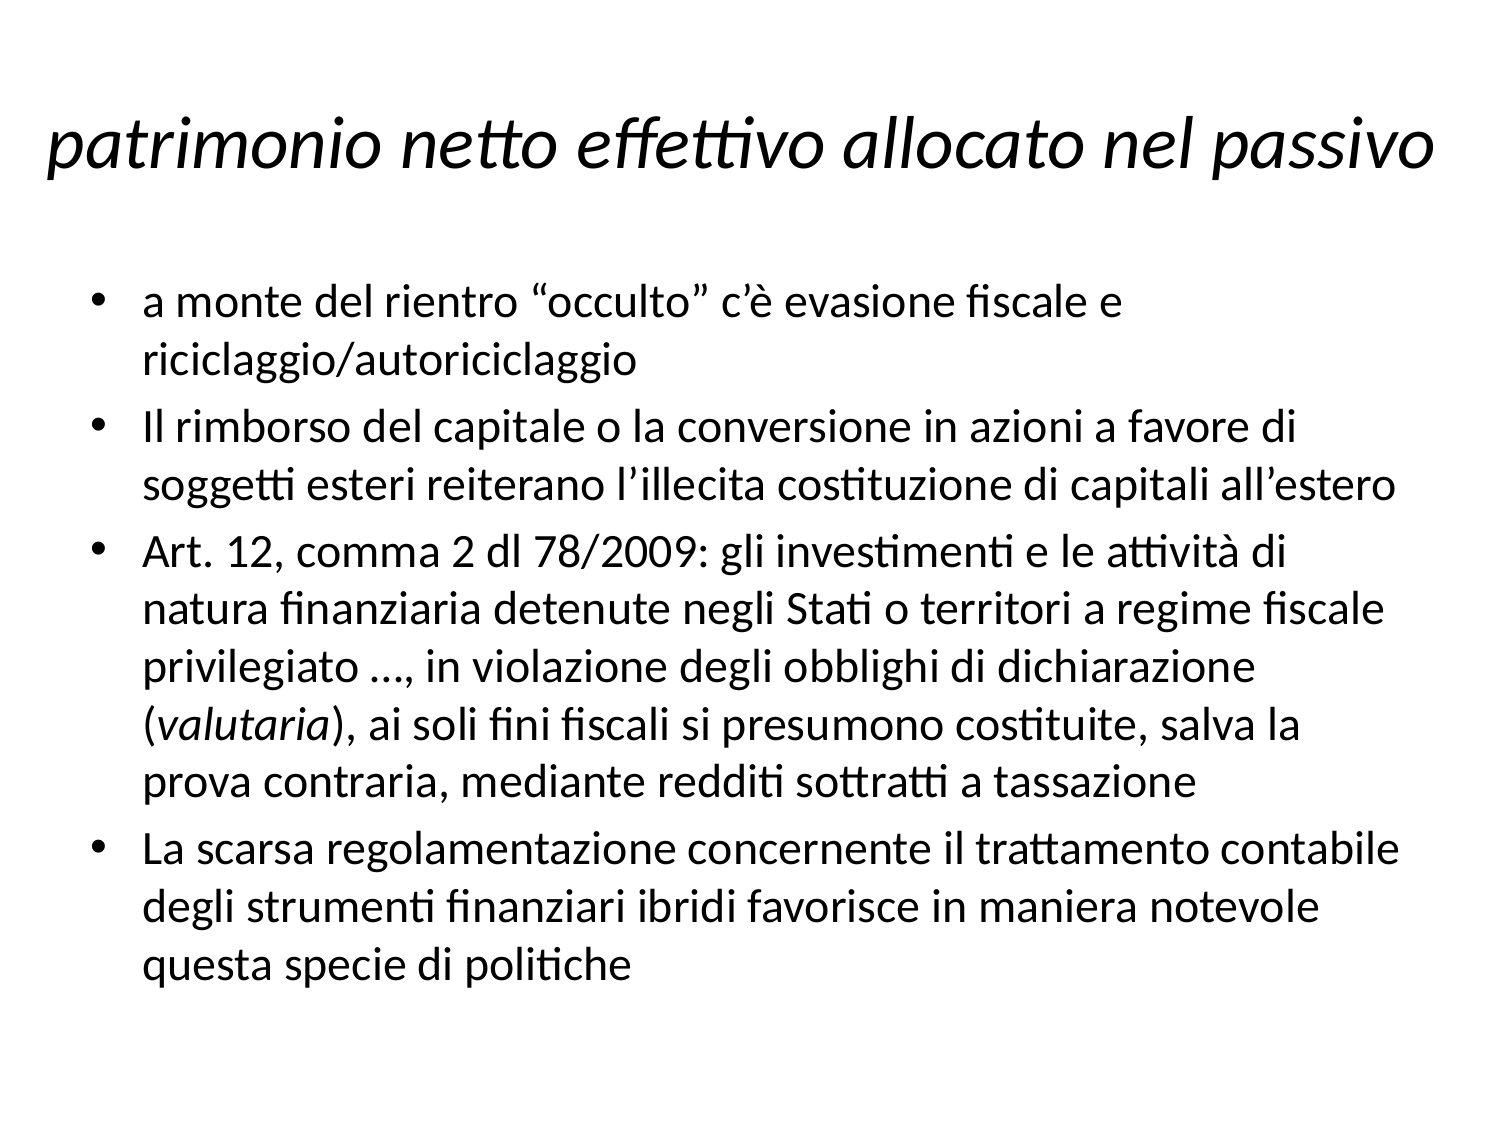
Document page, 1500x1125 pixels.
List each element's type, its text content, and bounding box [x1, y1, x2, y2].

title patrimonio netto effettivo allocato nel passivo [0, 45, 1500, 233]
list a monte del rientro “occulto” c’è evasione fiscale e riciclaggio/autoriciclaggio Il rimborso del capitale o la conversione in azioni a favore di soggetti esteri reiterano l’illecita costituzione di capitali all’estero Art. 12, comma 2 dl 78/2009: gli investimenti e le attività di natura finanziaria detenute negli Stati o territori a regime fiscale privilegiato …, in violazione degli obblighi di dichiarazione (valutaria), ai soli fini fiscali si presumono costituite, salva la prova contraria, mediante redditi sottratti a tassazione La scarsa regolamentazione concernente il trattamento contabile degli strumenti finanziari ibridi favorisce in maniera notevole questa specie di politiche [75, 262, 1425, 1049]
